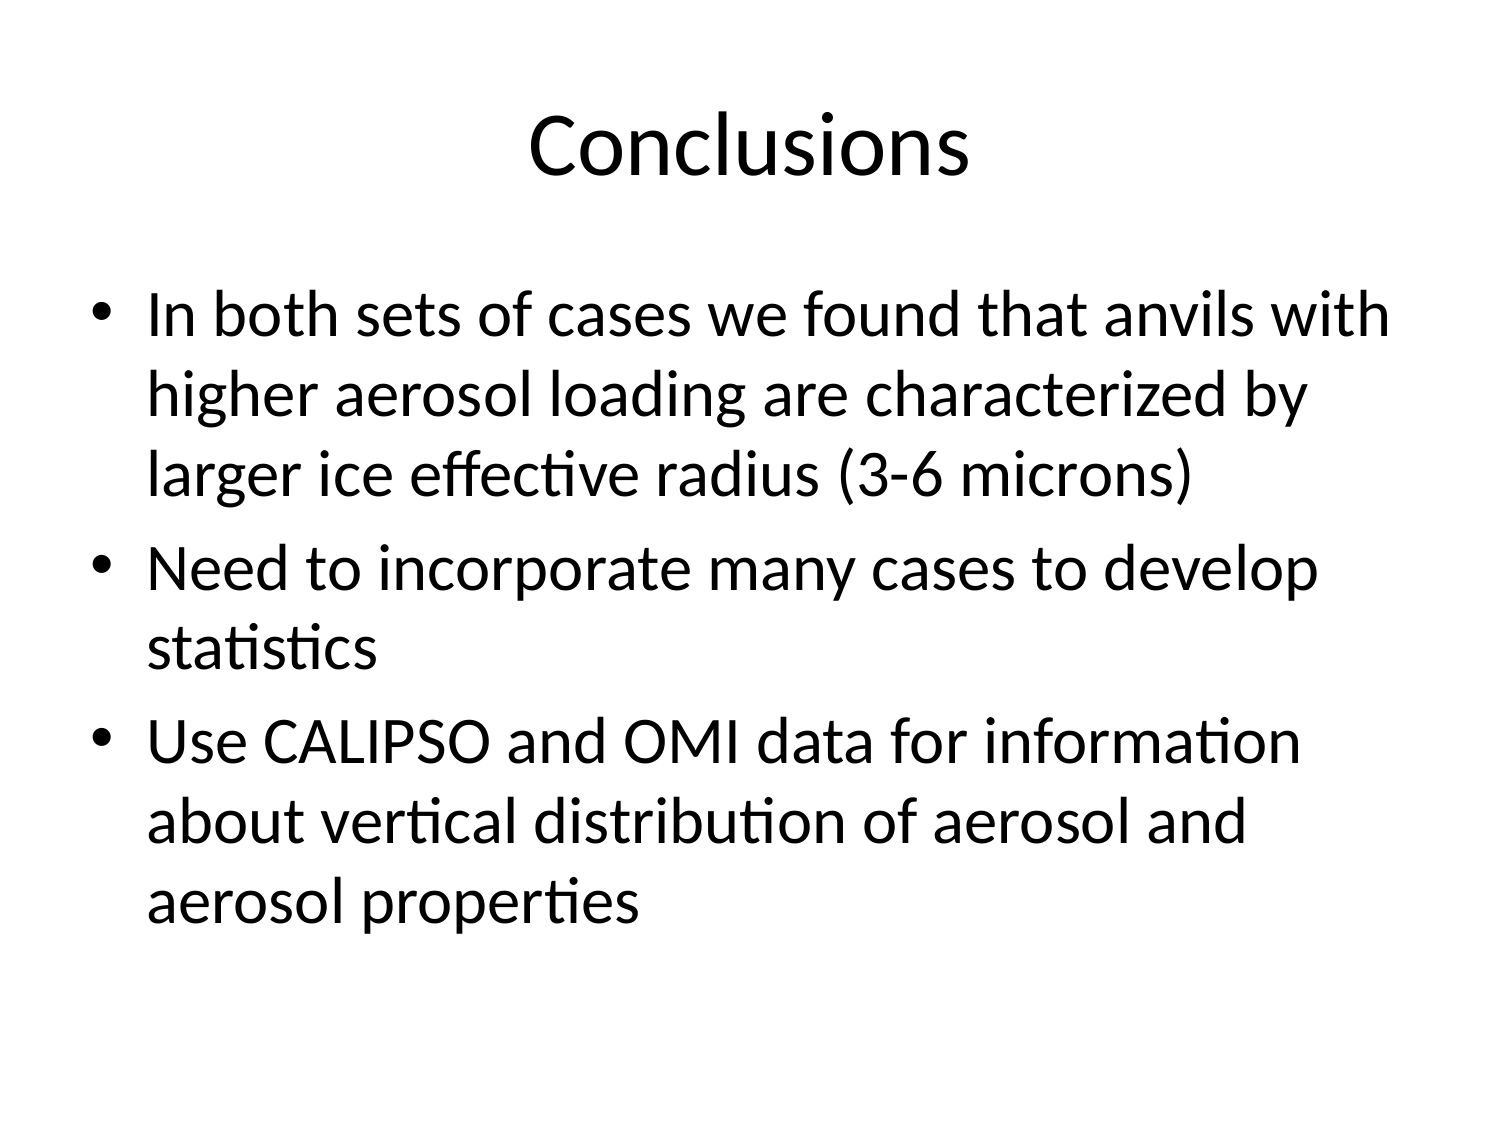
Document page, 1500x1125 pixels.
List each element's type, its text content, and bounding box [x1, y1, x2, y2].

list In both sets of cases we found that anvils with higher aerosol loading are characterized by larger ice effective radius (3-6 microns) Need to incorporate many cases to develop statistics Use CALIPSO and OMI data for information about vertical distribution of aerosol and aerosol properties [75, 262, 1425, 1005]
title Conclusions [75, 45, 1425, 233]
